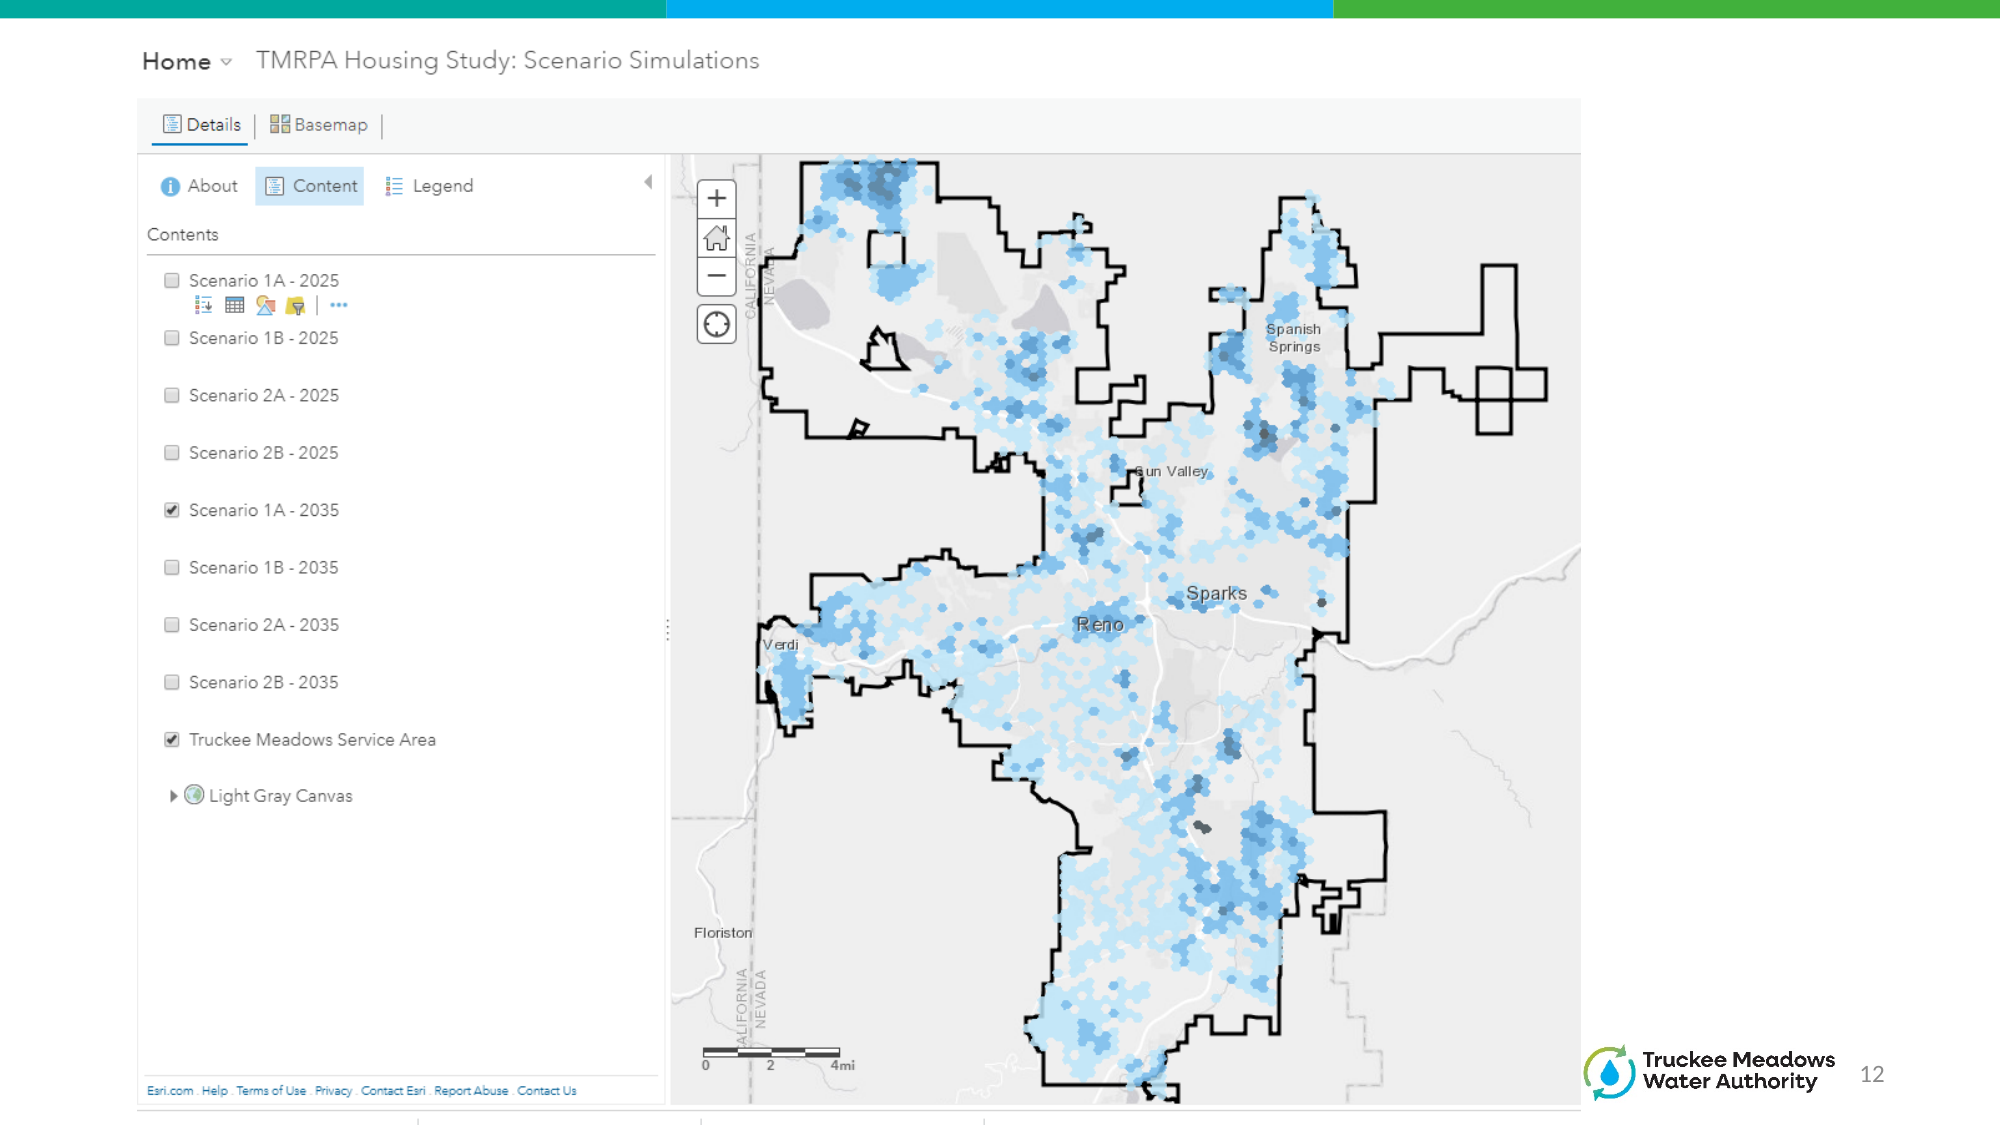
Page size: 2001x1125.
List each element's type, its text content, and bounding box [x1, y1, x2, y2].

slide_number 12 [1835, 1042, 1900, 1103]
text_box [0, 0, 2000, 19]
picture [136, 31, 1836, 1125]
